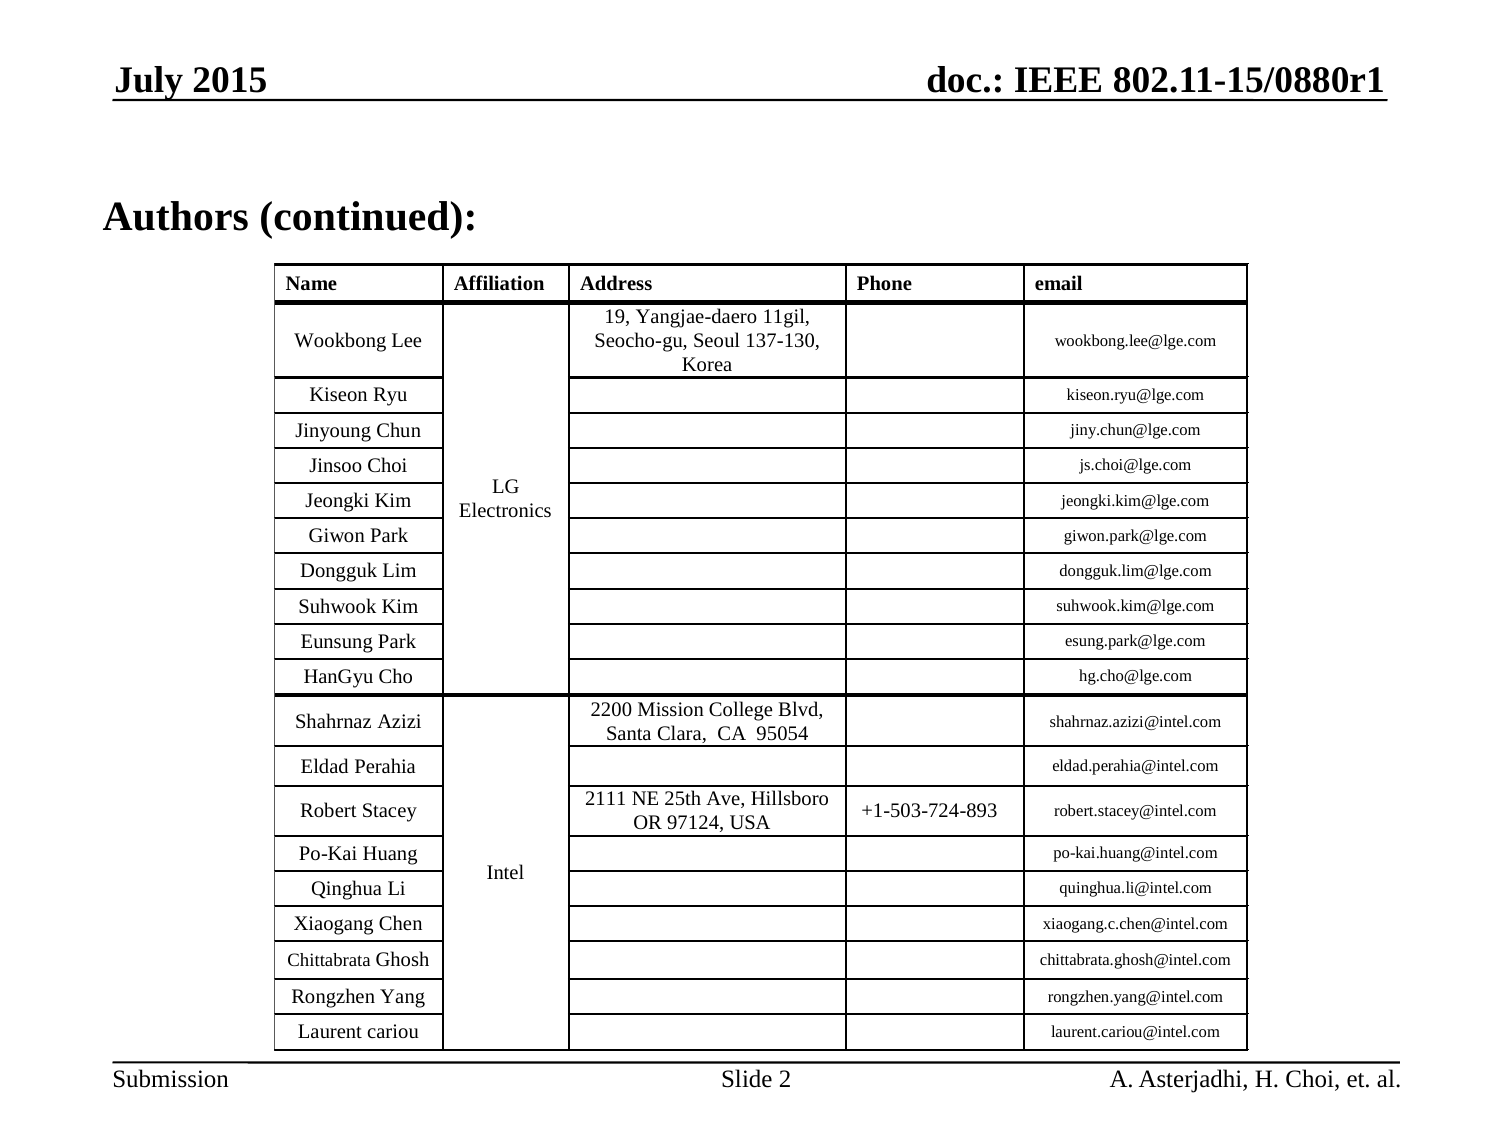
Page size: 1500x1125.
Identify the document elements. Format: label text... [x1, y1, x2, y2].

slide_number Slide 2 [712, 1084, 800, 1093]
footer A. Asterjadhi, H. Choi, et. al. [1099, 1061, 1402, 1093]
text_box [274, 263, 1331, 1076]
text_box Authors (continued): [87, 181, 613, 244]
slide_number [114, 54, 270, 101]
